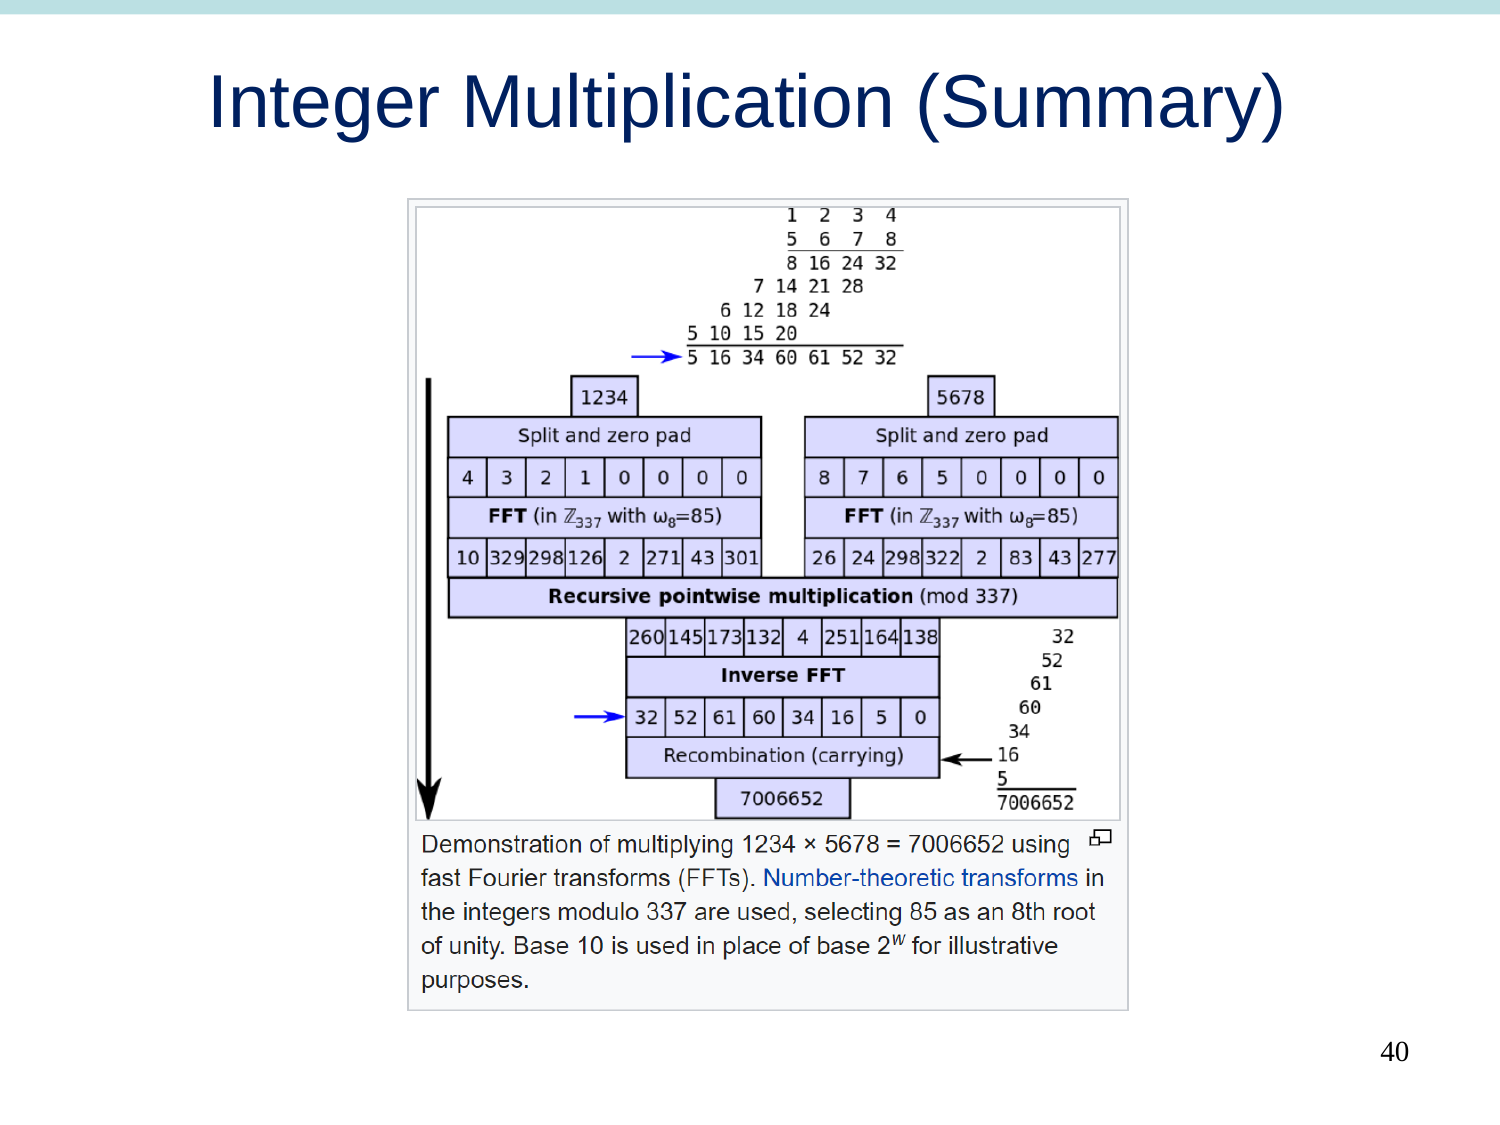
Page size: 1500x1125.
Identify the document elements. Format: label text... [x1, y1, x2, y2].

slide_number 40 [1074, 1024, 1425, 1103]
title Integer Multiplication (Summary) [36, 45, 1459, 233]
text_box [0, 0, 1500, 15]
picture [393, 176, 1142, 1043]
